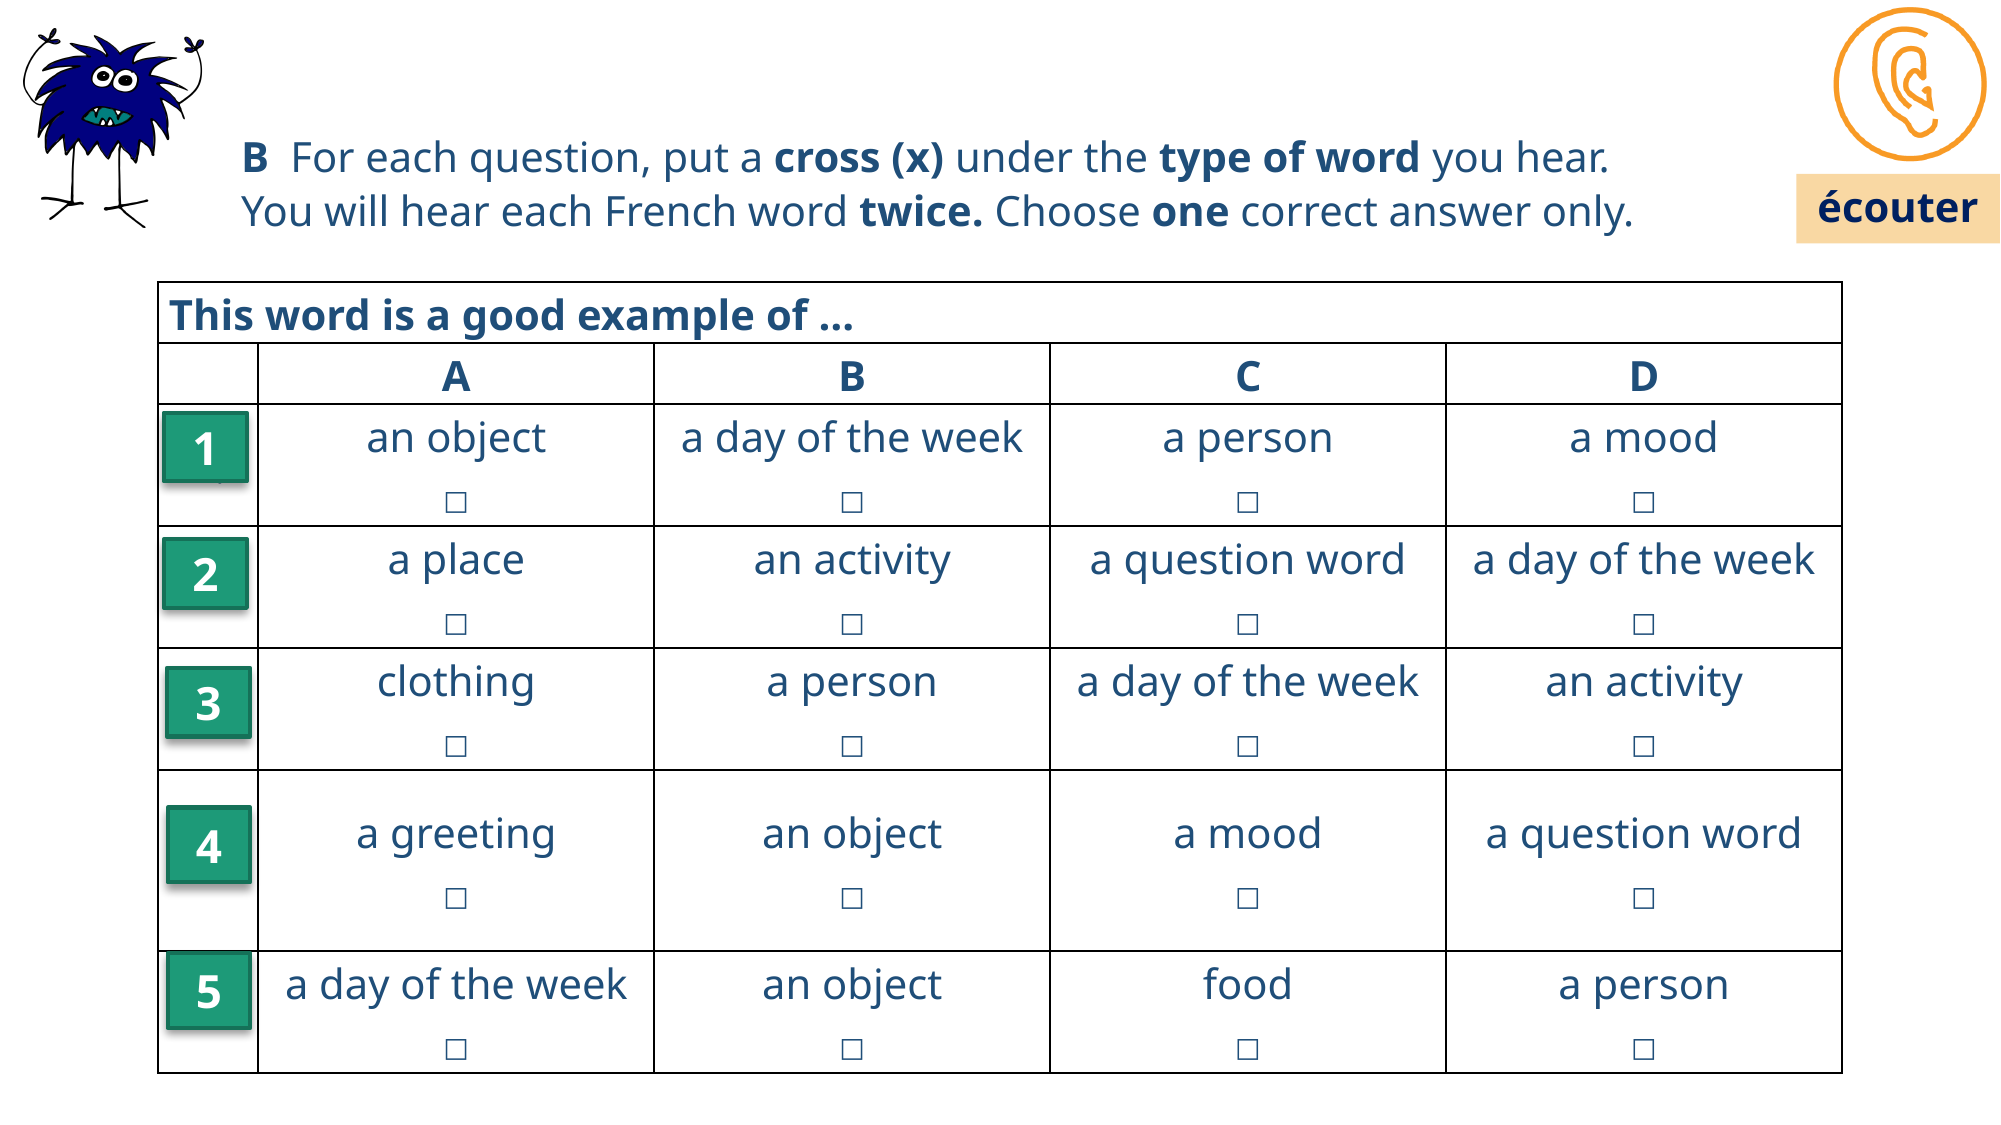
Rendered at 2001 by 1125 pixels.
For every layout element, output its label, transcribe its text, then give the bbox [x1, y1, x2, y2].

table_cell an object ☐ [259, 405, 653, 525]
table_cell 2. [159, 527, 257, 647]
table_cell a day of the week ☐ [259, 952, 653, 1072]
text_box 2 [163, 539, 247, 608]
table_cell 4. [159, 771, 257, 950]
table_cell a day of the week ☐ [655, 405, 1049, 525]
table_cell food ☐ [1051, 952, 1445, 1072]
table_cell a person ☐ [1447, 952, 1841, 1072]
table_cell B [655, 344, 1049, 403]
table_cell a day of the week ☐ [1447, 527, 1841, 647]
text_box 1 [163, 412, 247, 482]
table_cell a person ☐ [1051, 405, 1445, 525]
table_cell 3. [159, 649, 257, 769]
table_cell a person ☐ [655, 649, 1049, 769]
table_cell an object ☐ [655, 952, 1049, 1072]
text_box 3 [166, 667, 251, 737]
table_cell C [1051, 344, 1445, 403]
table_cell 5. [159, 952, 257, 1072]
table_header This word is a good example of … [159, 283, 1841, 342]
text_box 5 [167, 953, 251, 1028]
table_cell A [259, 344, 653, 403]
table_cell an activity ☐ [655, 527, 1049, 647]
table_cell a mood ☐ [1051, 771, 1445, 950]
table_cell an activity ☐ [1447, 649, 1841, 769]
picture [23, 28, 204, 228]
table_cell clothing ☐ [259, 649, 653, 769]
table_cell [159, 344, 257, 403]
picture [1819, 0, 2000, 181]
text_box 4 [167, 807, 251, 883]
text_box B For each question, put a cross (x) under the type of word you hear. You will hear each French word twice. Choose one correct answer only. [226, 120, 1797, 242]
table_cell a place ☐ [259, 527, 653, 647]
table_cell a question word ☐ [1447, 771, 1841, 950]
table_cell a question word ☐ [1051, 527, 1445, 647]
title écouter [1796, 173, 2000, 244]
table_cell a day of the week ☐ [1051, 649, 1445, 769]
table_cell an object ☐ [655, 771, 1049, 950]
table_cell D [1447, 344, 1841, 403]
table_cell a mood ☐ [1447, 405, 1841, 525]
table_cell 1. [159, 405, 257, 525]
table_cell a greeting ☐ [259, 771, 653, 950]
